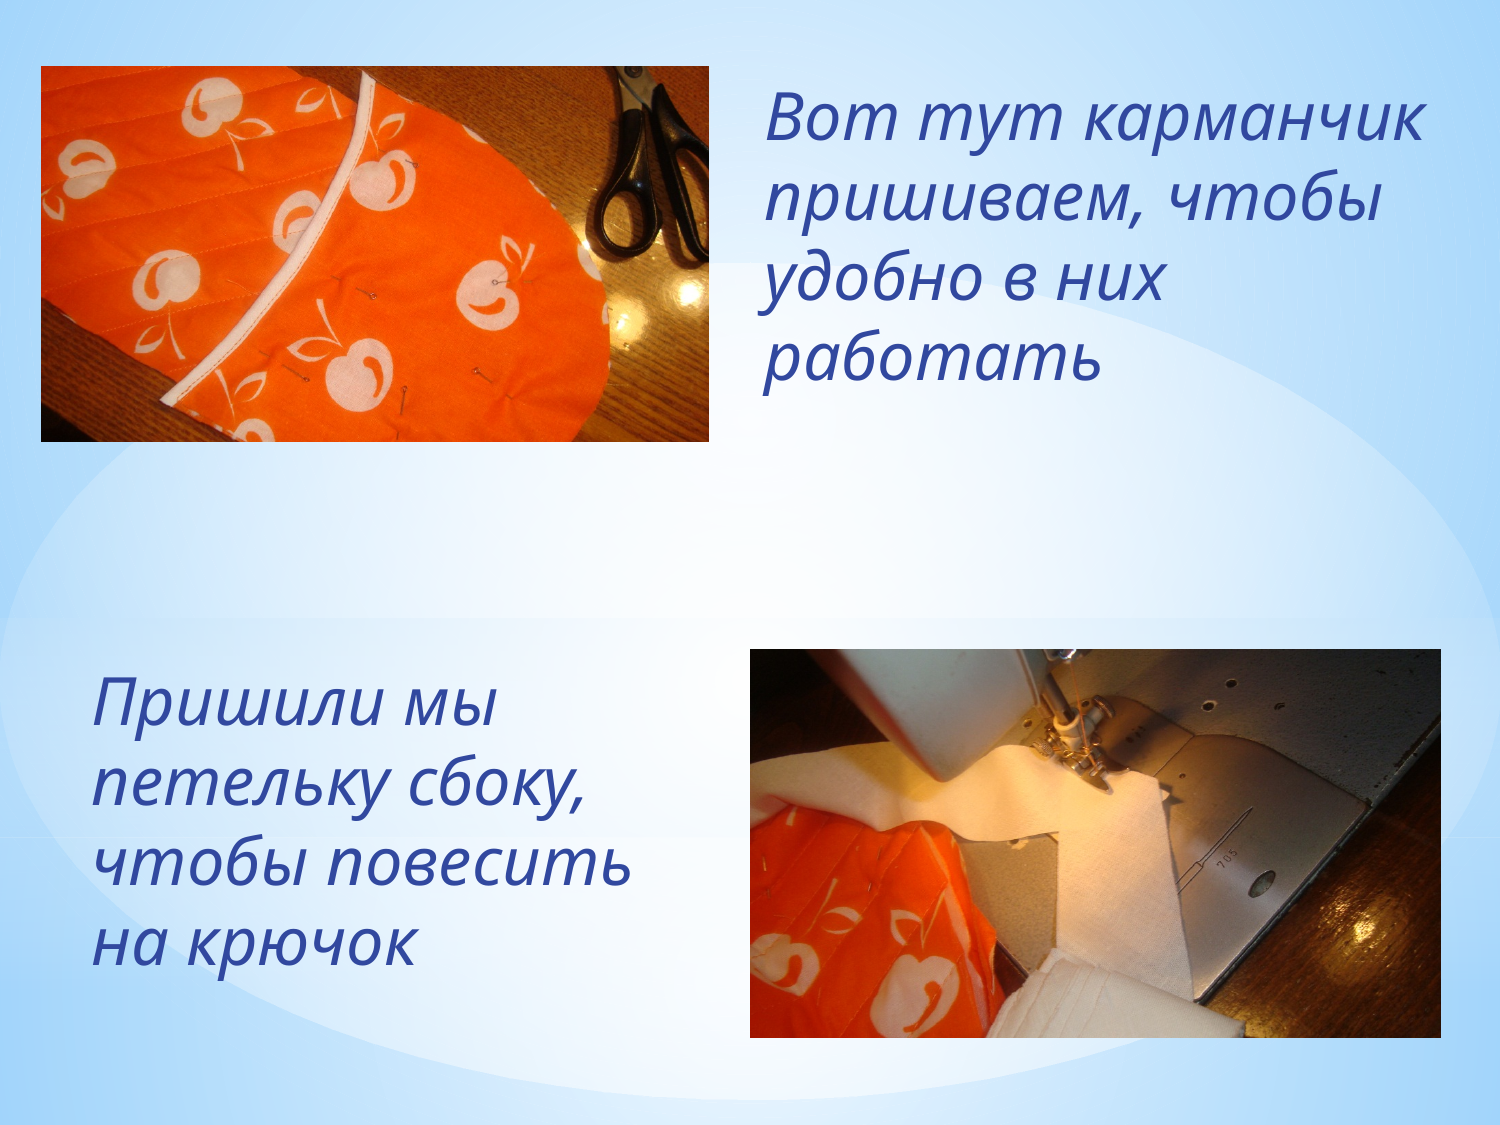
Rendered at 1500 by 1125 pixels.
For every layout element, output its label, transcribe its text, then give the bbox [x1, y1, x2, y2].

text_box Вот тут карманчик пришиваем, чтобы удобно в них работать [750, 66, 1483, 401]
picture [749, 649, 1441, 1039]
picture [41, 66, 709, 442]
text_box Пришили мы петельку сбоку, чтобы повесить на крючок [76, 651, 711, 986]
